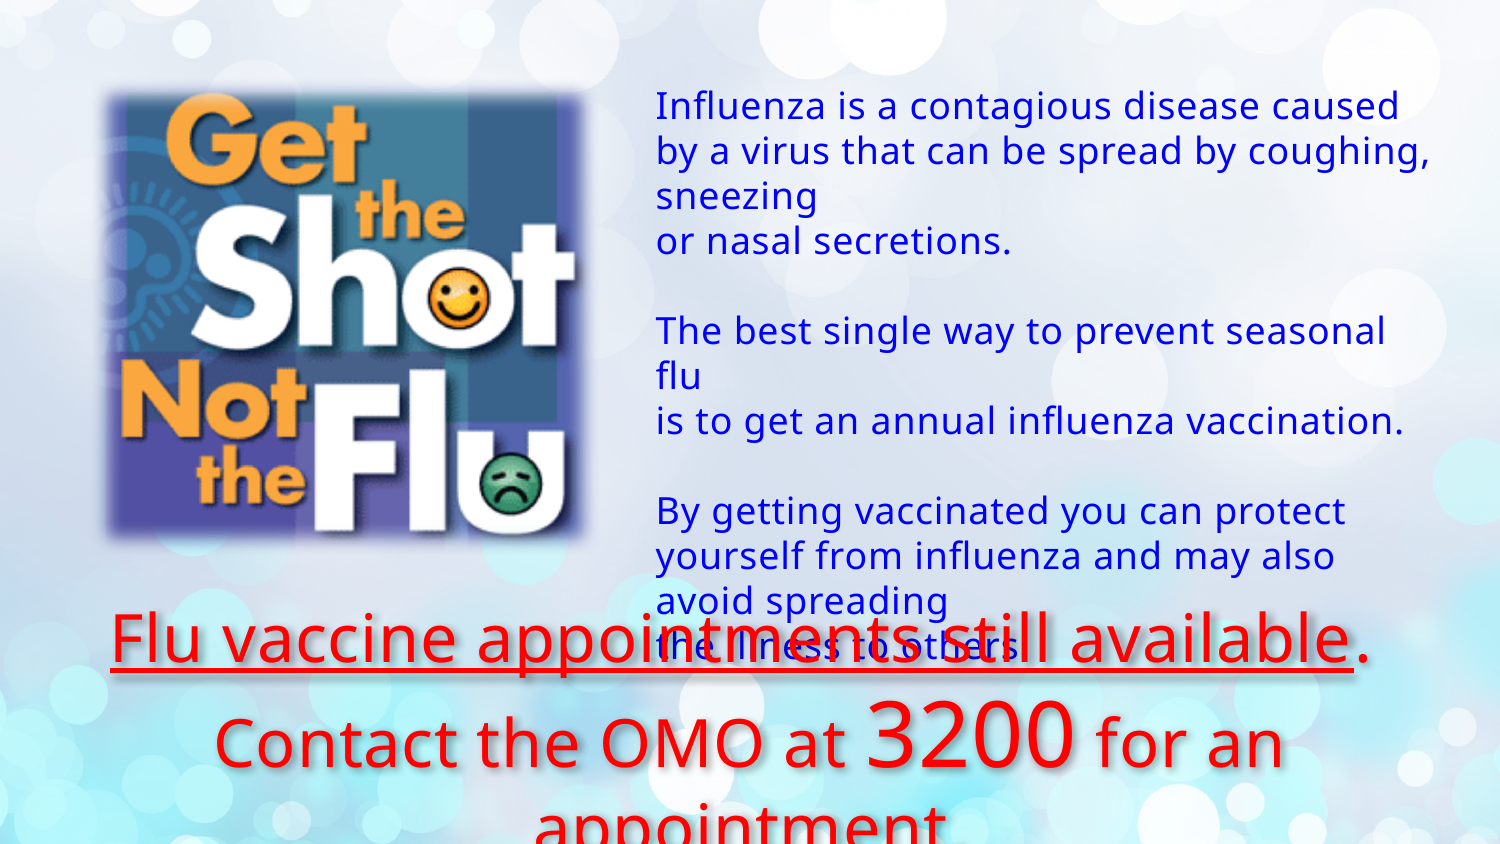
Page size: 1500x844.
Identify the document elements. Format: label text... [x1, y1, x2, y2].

text_box Flu vaccine appointments still available. Contact the OMO at 3200 for an appointment. [0, 588, 1500, 844]
picture [88, 76, 601, 557]
text_box Influenza is a contagious disease caused by a virus that can be spread by coughing, sneezing or nasal secretions. The best single way to prevent seasonal flu is to get an annual influenza vaccination. By getting vaccinated you can protect yourself from influenza and may also avoid spreading the illness to others. [640, 74, 1451, 586]
